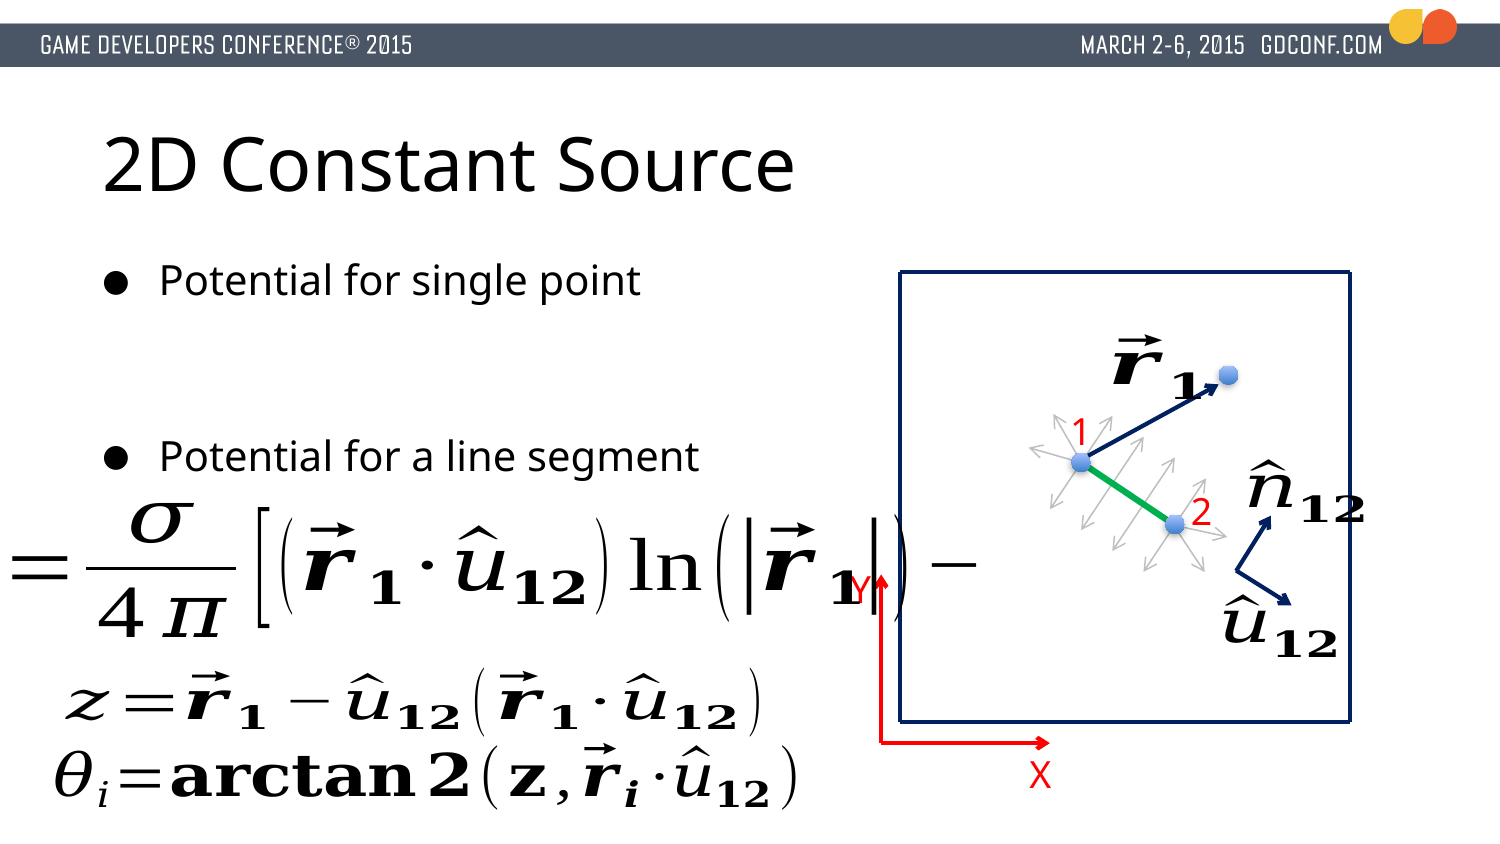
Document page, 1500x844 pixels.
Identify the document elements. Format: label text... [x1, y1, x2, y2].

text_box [899, 271, 1351, 723]
picture [0, 9, 1500, 67]
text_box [1027, 409, 1230, 577]
title 2D Constant Source [87, 109, 1413, 238]
list Potential for single point Potential for a line segment [87, 246, 900, 697]
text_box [833, 558, 1069, 804]
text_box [1087, 384, 1219, 456]
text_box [1225, 525, 1282, 561]
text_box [1235, 570, 1292, 606]
